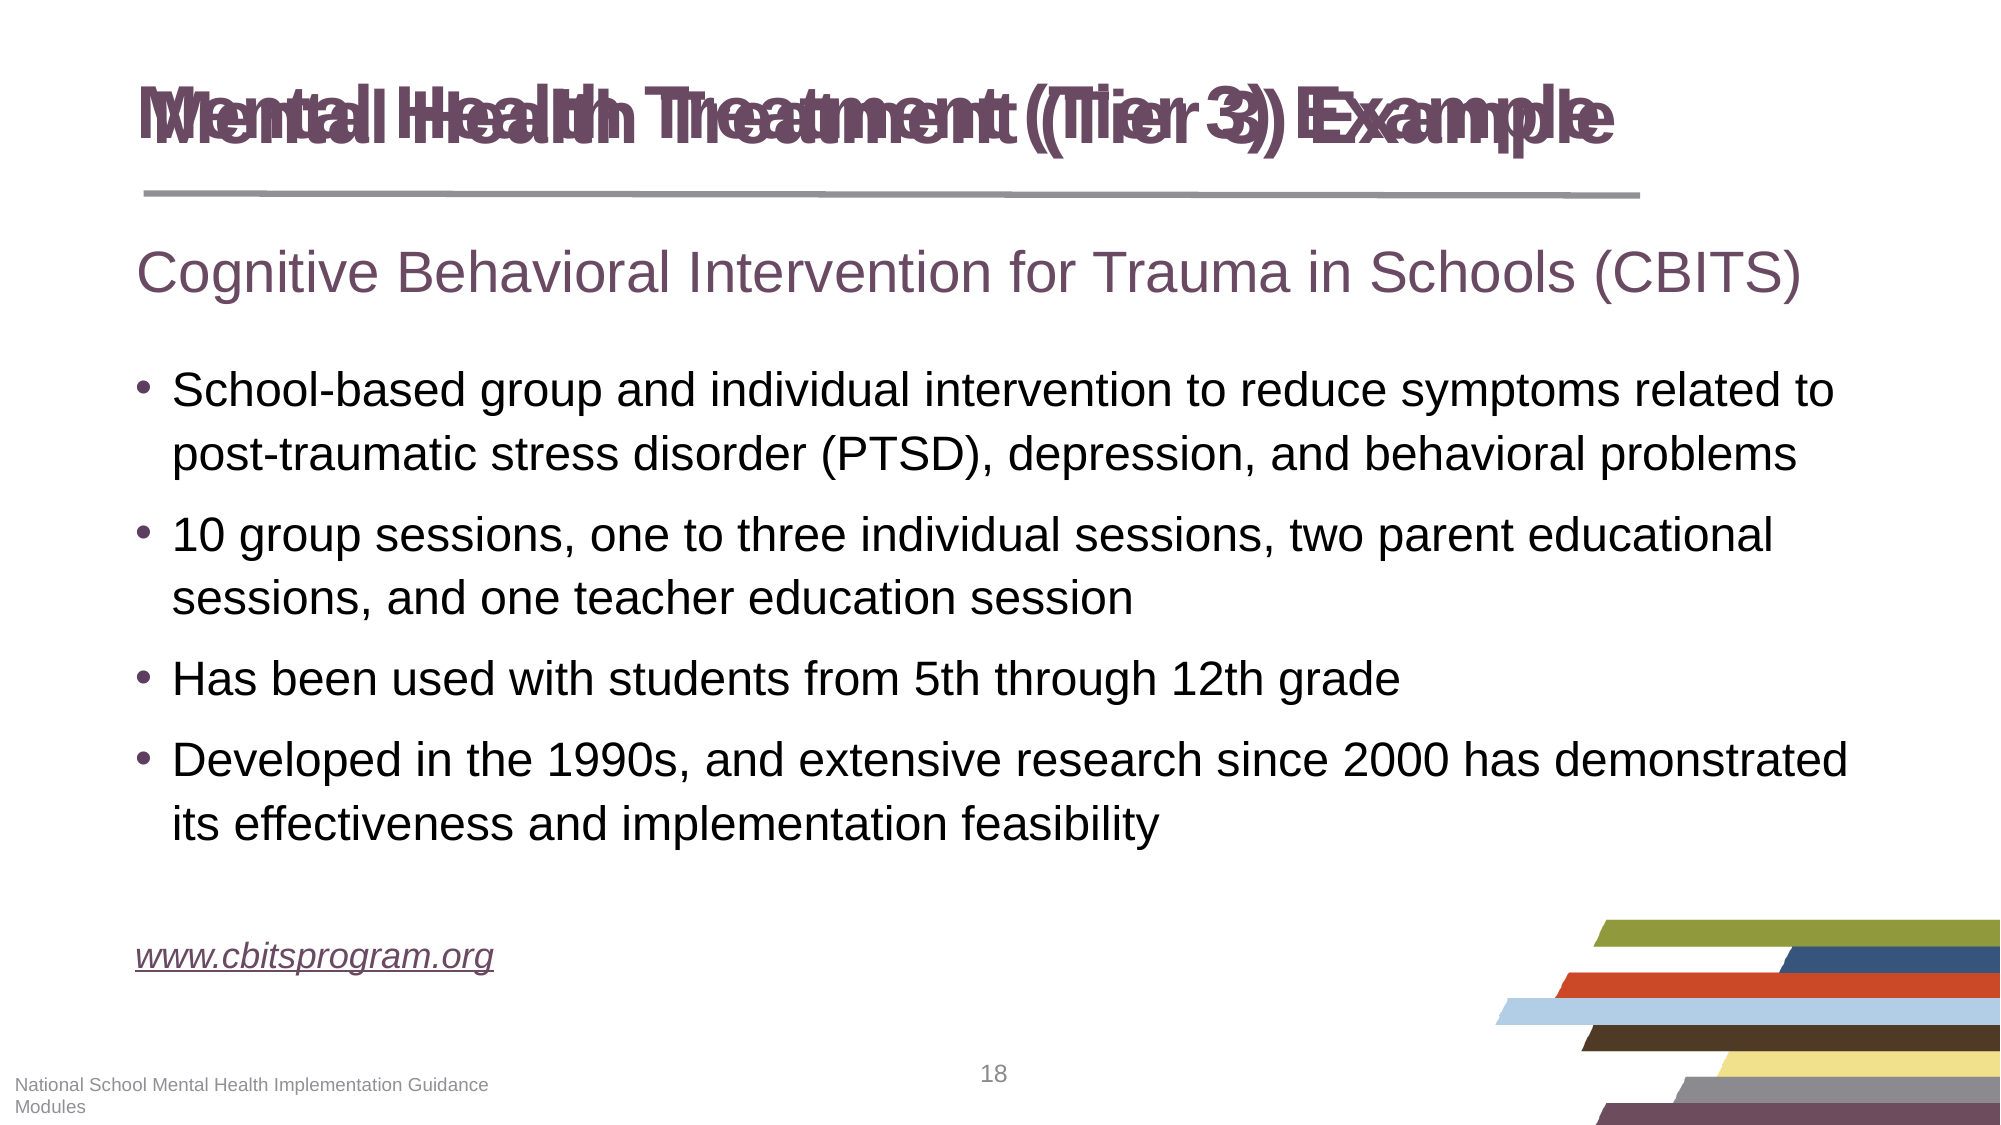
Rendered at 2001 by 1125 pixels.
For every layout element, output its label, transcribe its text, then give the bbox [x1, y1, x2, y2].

title Mental Health Treatment (Tier 3) Example [137, 59, 1863, 278]
picture [1469, 847, 2000, 1125]
text_box Cognitive Behavioral Intervention for Trauma in Schools (CBITS) [121, 227, 1887, 312]
text_box National School Mental Health Implementation Guidance Modules [0, 1065, 572, 1125]
list School-based group and individual intervention to reduce symptoms related to post-traumatic stress disorder (PTSD), depression, and behavioral problems 10 group sessions, one to three individual sessions, two parent educational sessions, and one teacher education session Has been used with students from 5th through 12th grade Developed in the 1990s, and extensive research since 2000 has demonstrated its effectiveness and implementation feasibility www.cbitsprogram.org [120, 344, 1870, 1004]
list Mental Health Treatment (Tier 3) Example [121, 38, 1907, 162]
